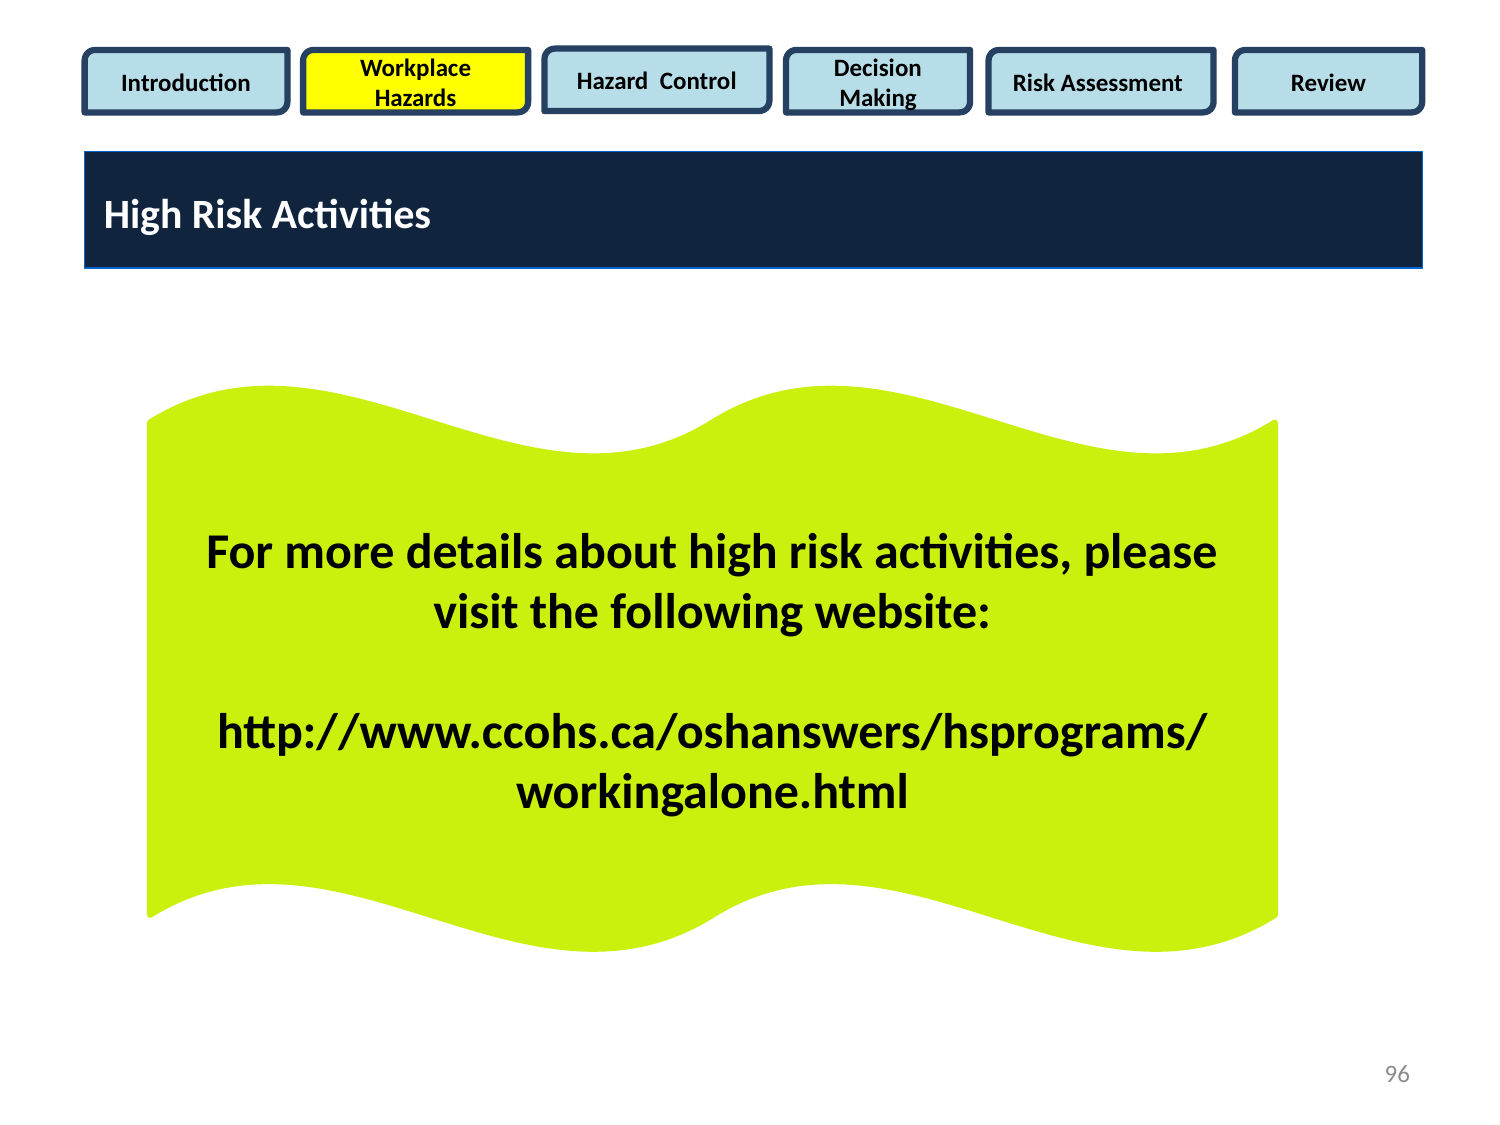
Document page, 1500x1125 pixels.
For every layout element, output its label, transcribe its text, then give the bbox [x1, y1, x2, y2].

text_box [84, 151, 1423, 269]
slide_number 96 [1074, 1042, 1425, 1103]
text_box For more details about high risk activities, please visit the following website: http://www.ccohs.ca/oshanswers/hsprograms/workingalone.html [147, 386, 1278, 951]
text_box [84, 48, 1423, 113]
